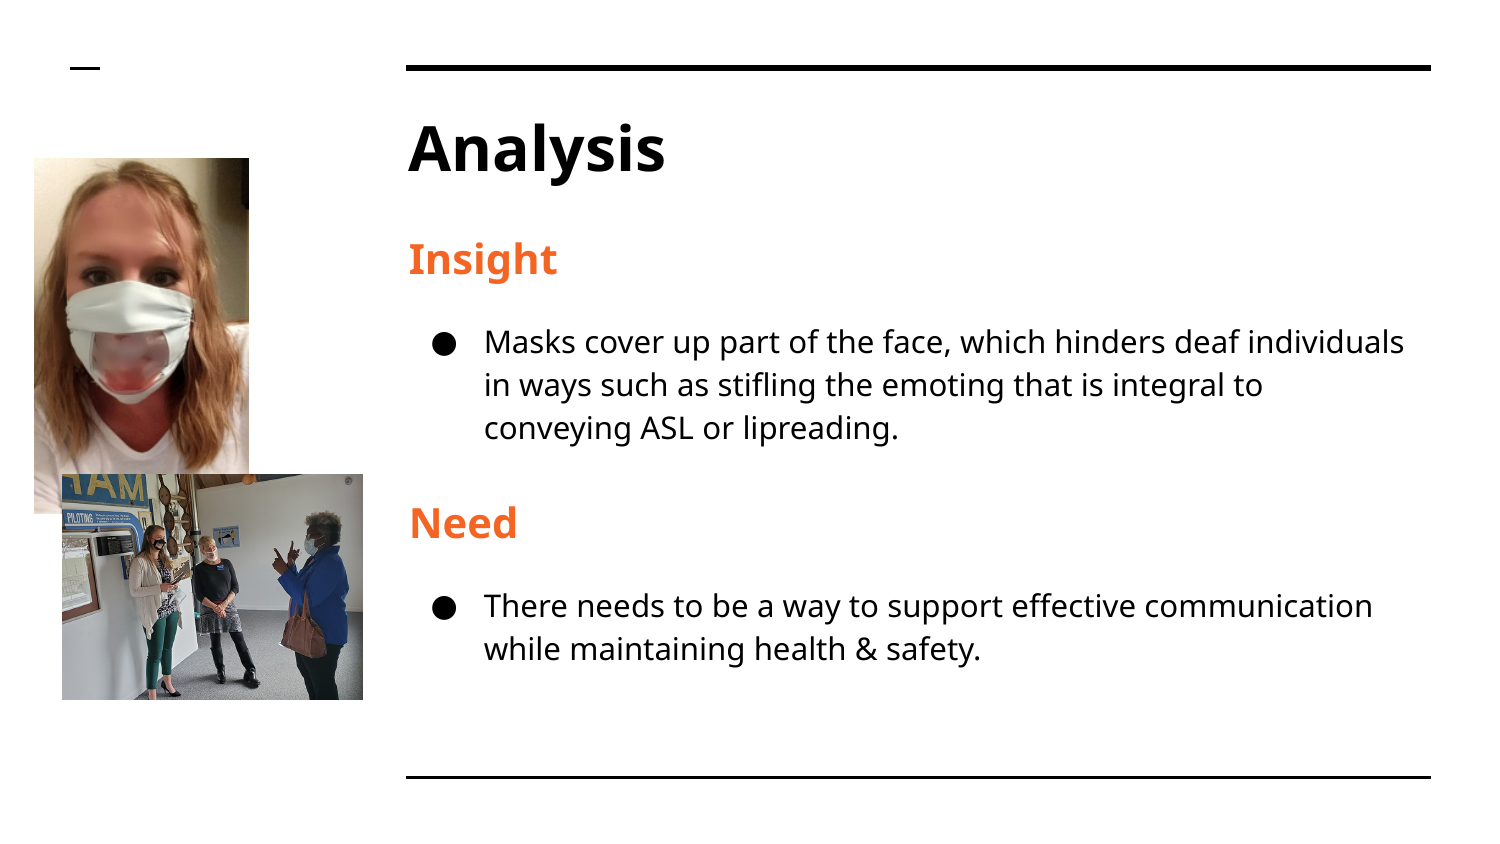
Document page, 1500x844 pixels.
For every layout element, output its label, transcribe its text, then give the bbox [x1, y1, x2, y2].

list Insight Masks cover up part of the face, which hinders deaf individuals in ways such as stifling the emoting that is integral to conveying ASL or lipreading. [393, 210, 1431, 404]
picture [34, 158, 363, 700]
list Need There needs to be a way to support effective communication while maintaining health & safety. [393, 474, 1431, 643]
title Analysis [393, 94, 1431, 195]
